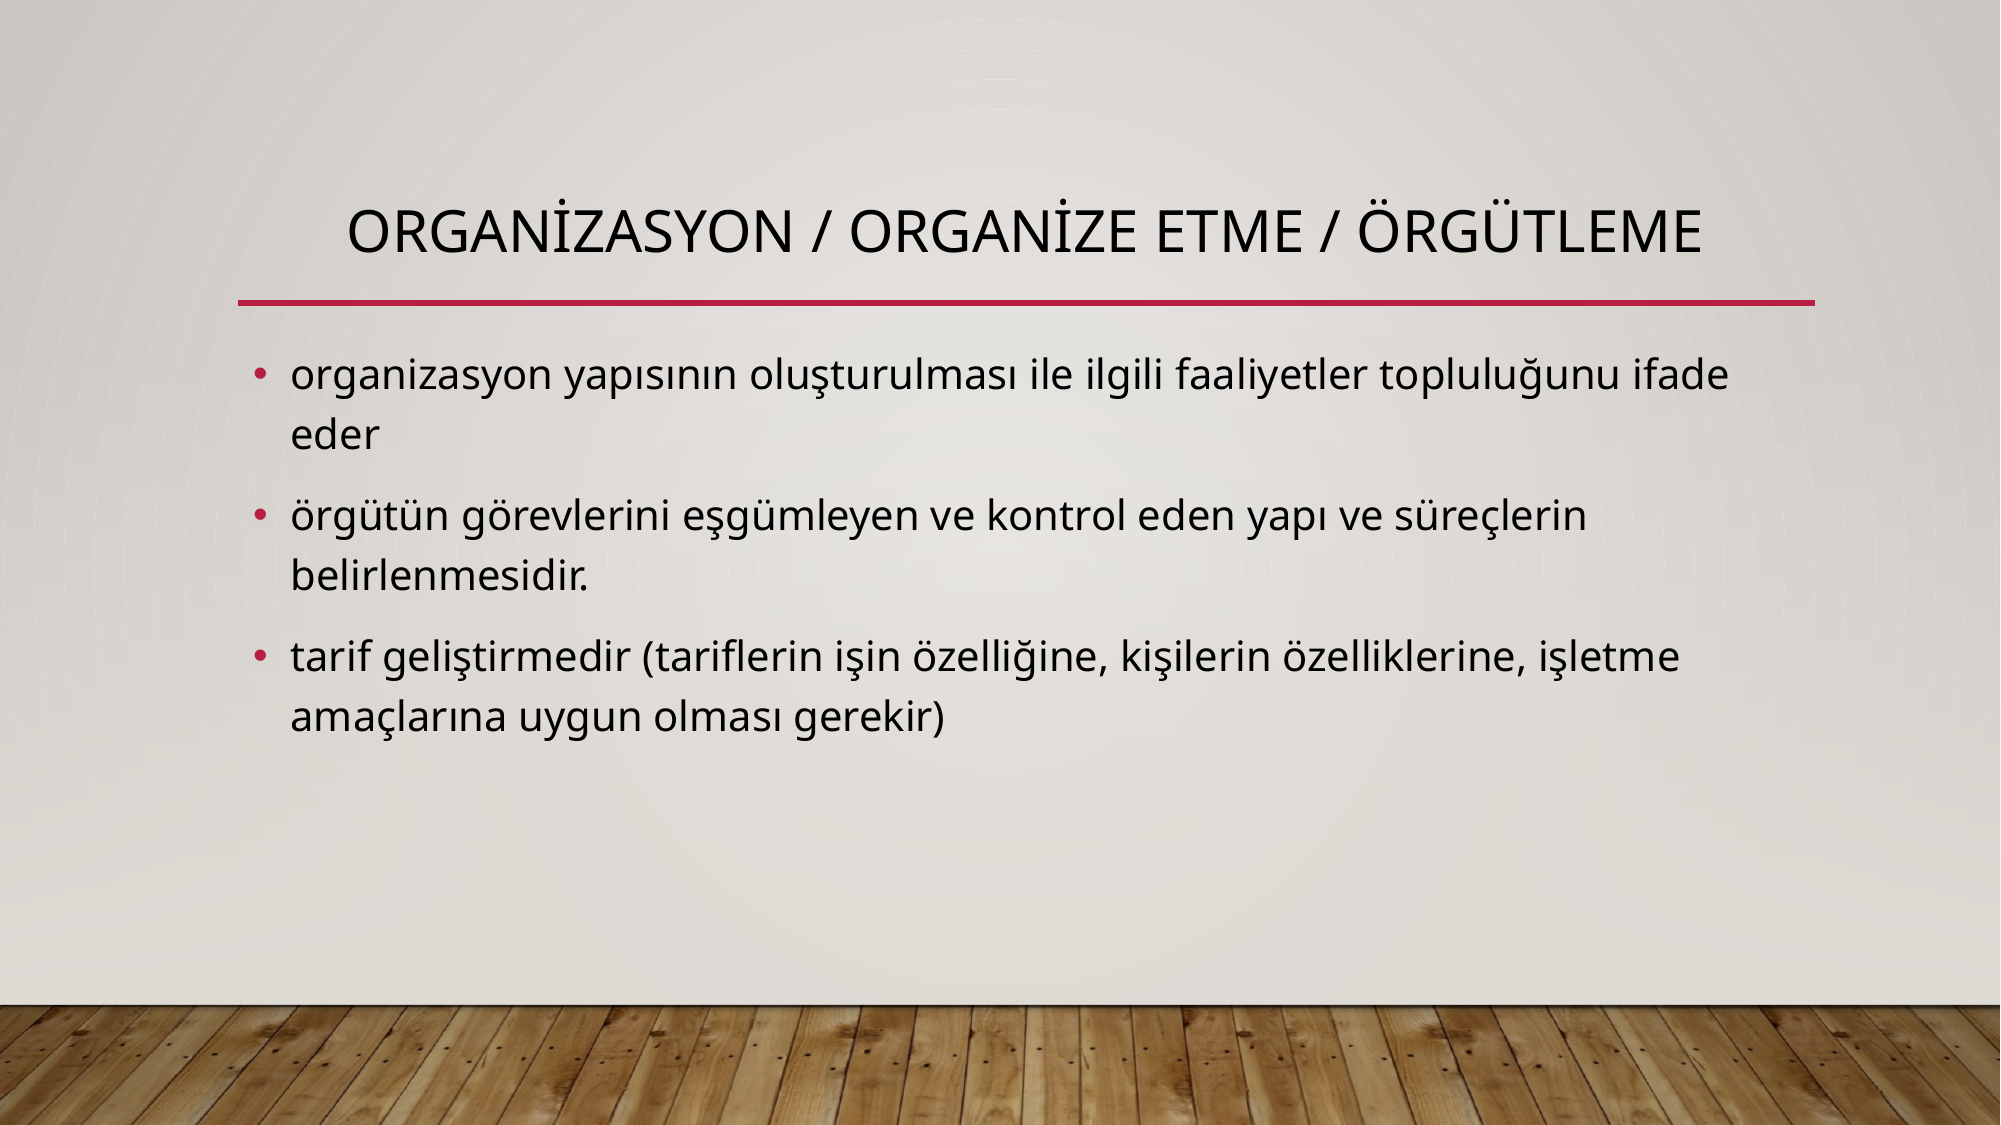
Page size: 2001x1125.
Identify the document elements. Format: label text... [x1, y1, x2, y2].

title ORGANİZASYON / ORGANİZE ETME / ÖRGÜTLEME [238, 131, 1814, 305]
list organizasyon yapısının oluşturulması ile ilgili faaliyetler topluluğunu ifade eder örgütün görevlerini eşgümleyen ve kontrol eden yapı ve süreçlerin belirlenmesidir. tarif geliştirmedir (tariflerin işin özelliğine, kişilerin özelliklerine, işletme amaçlarına uygun olması gerekir) [238, 330, 1814, 897]
picture [0, 1005, 2000, 1125]
